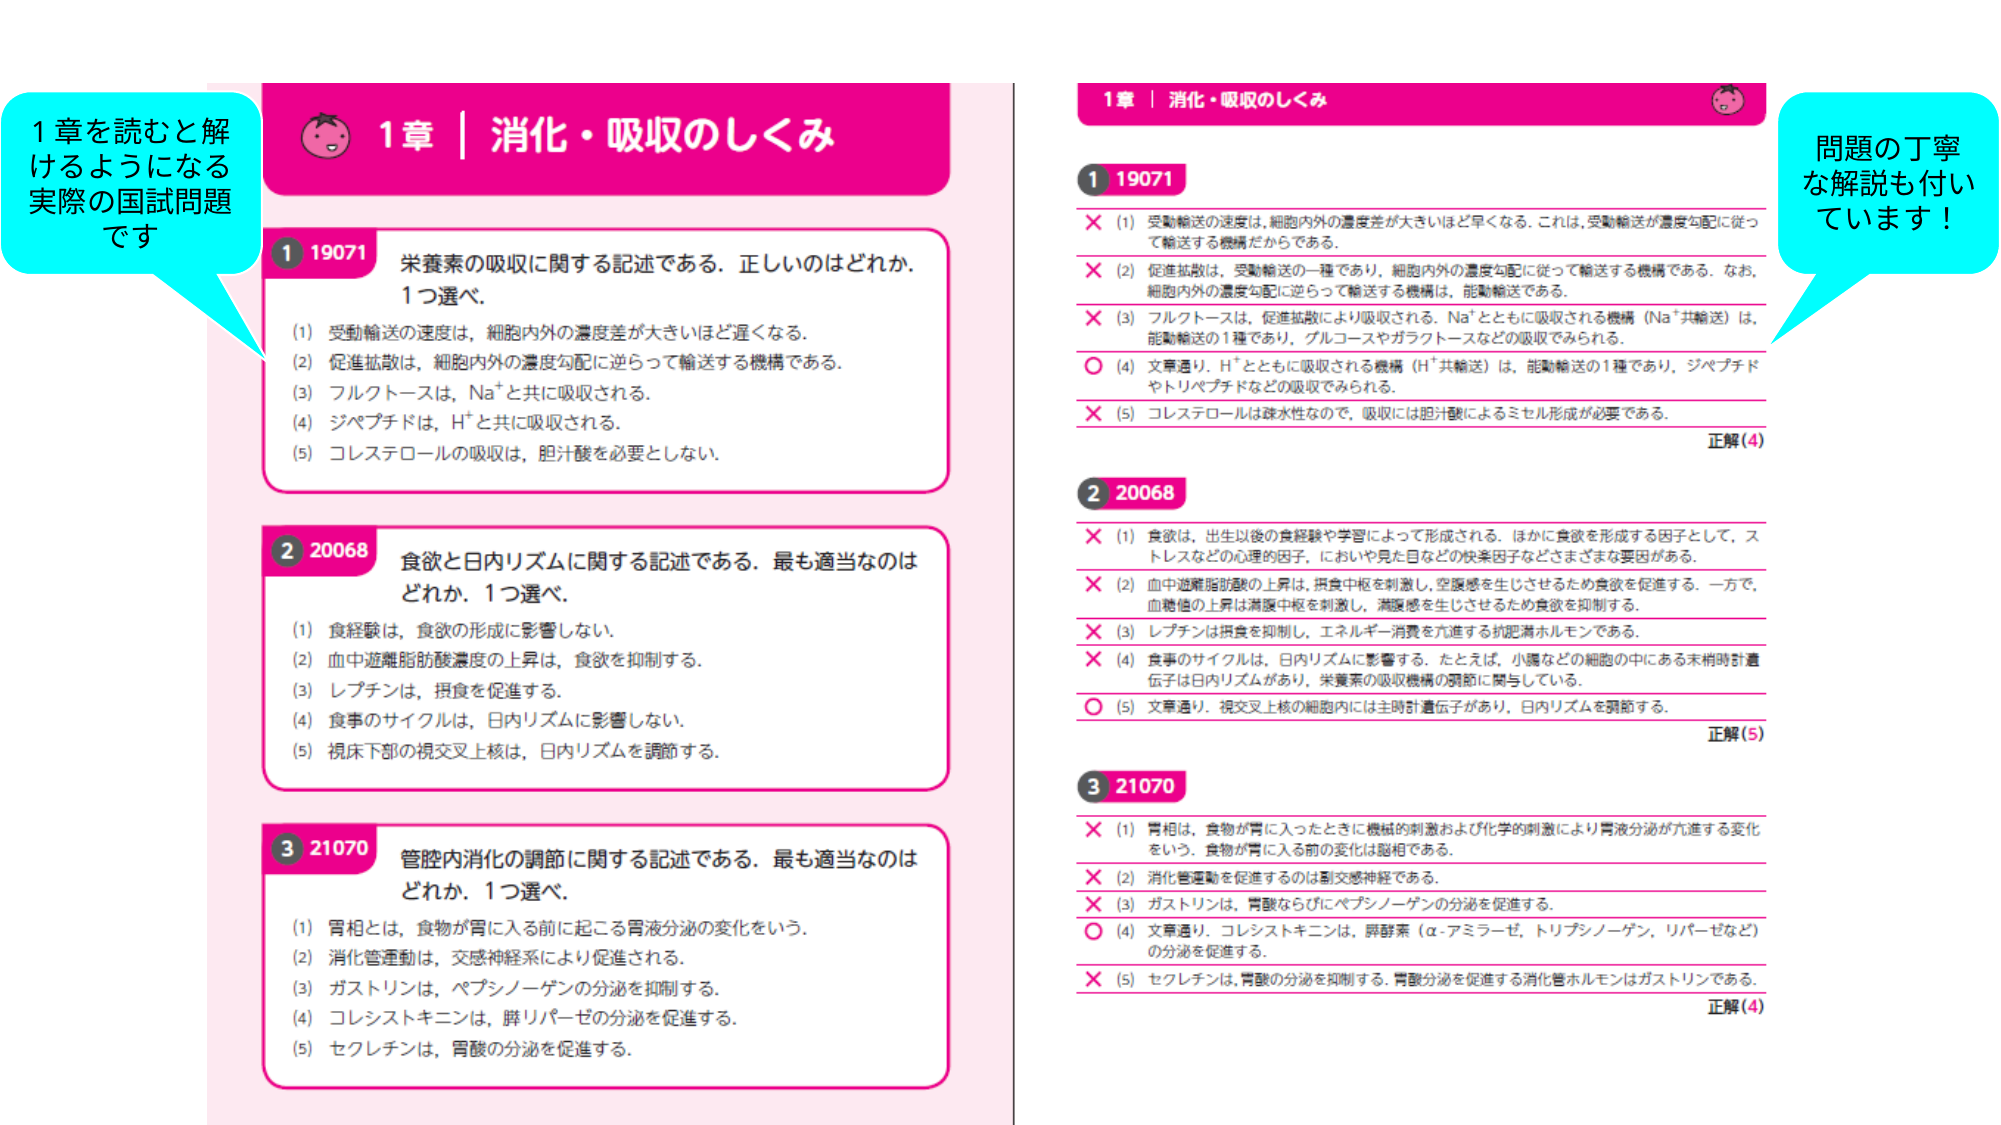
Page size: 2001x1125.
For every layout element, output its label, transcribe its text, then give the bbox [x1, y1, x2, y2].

text_box 問題の丁寧な解説も付いています！ [1793, 90, 2000, 332]
picture [207, 83, 1793, 1125]
text_box 1章を読むと解けるようになる実際の国試問題です [0, 90, 207, 318]
